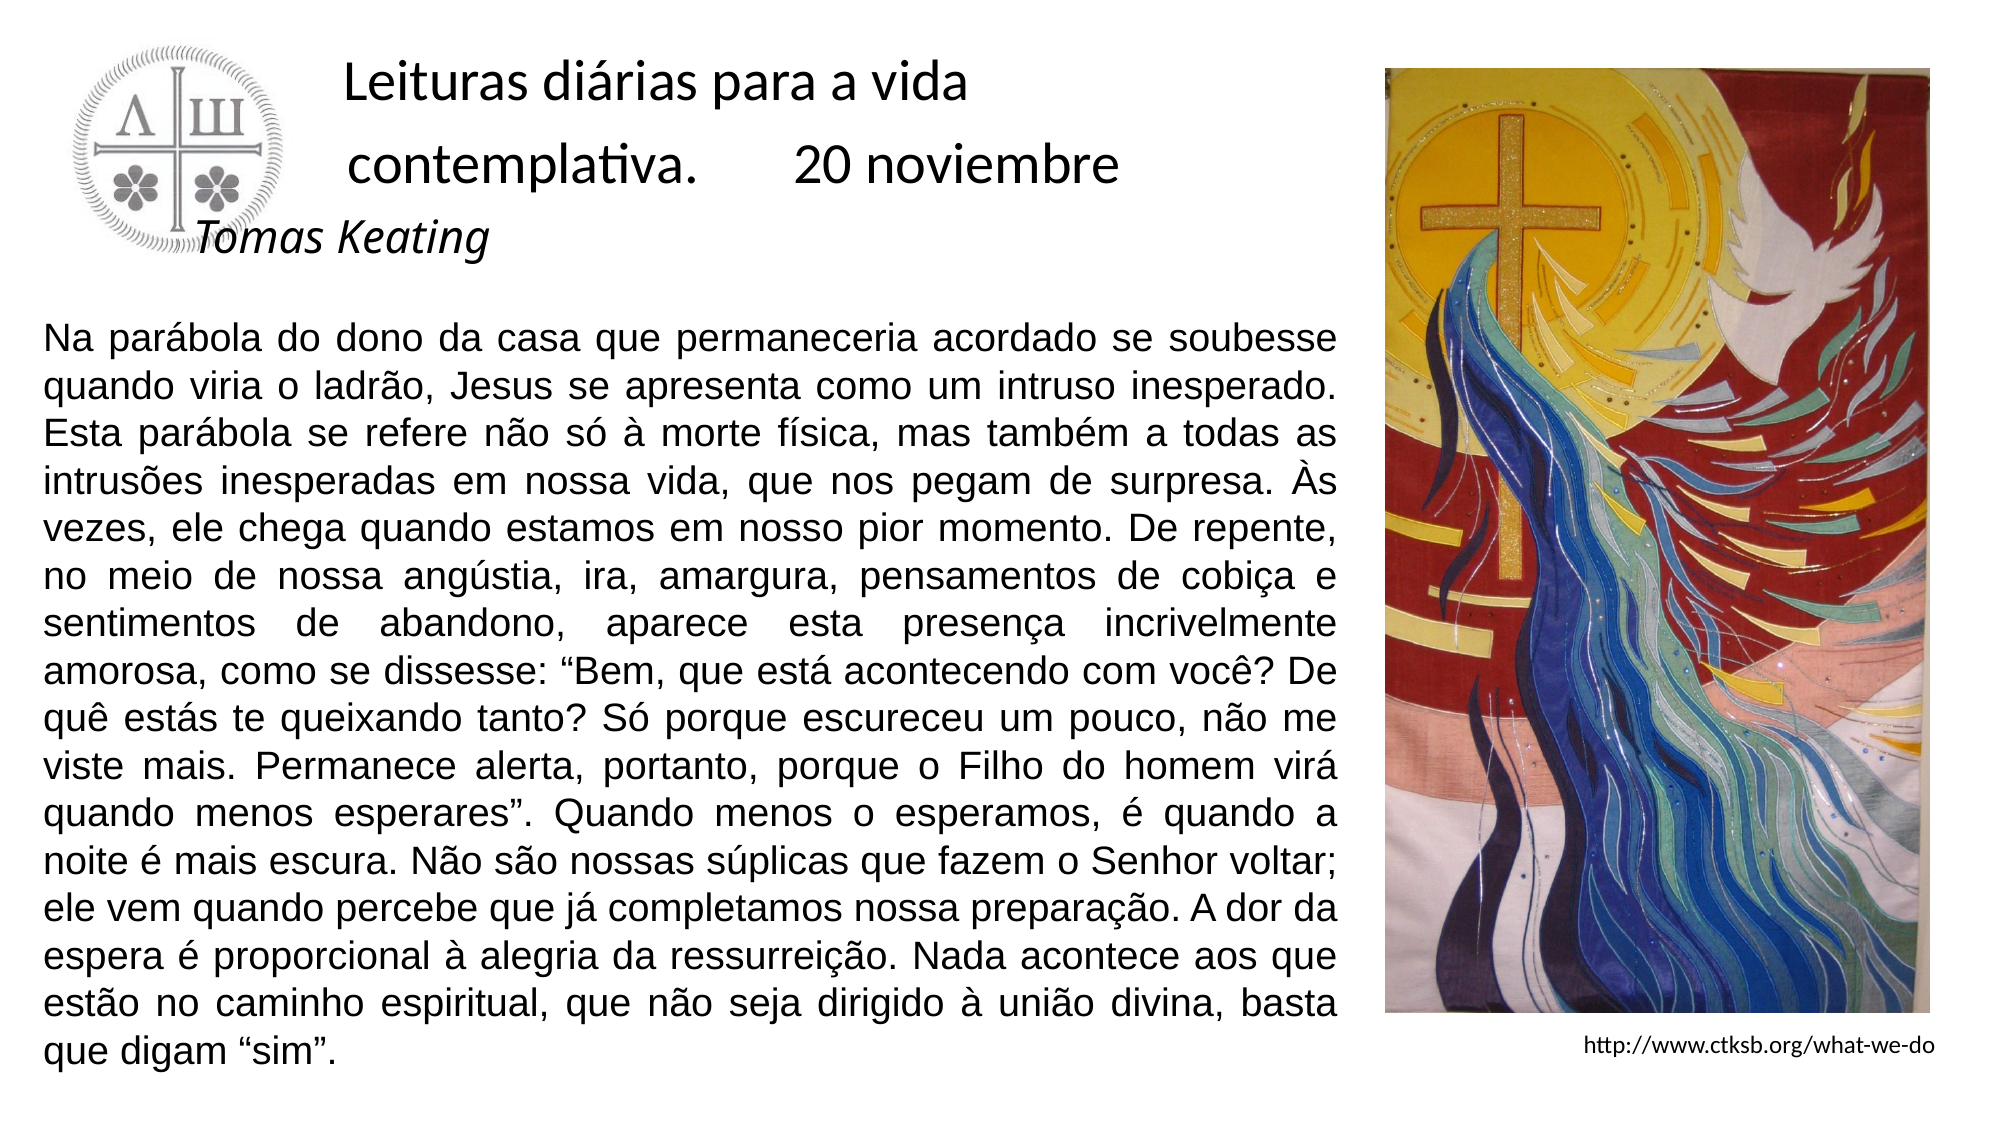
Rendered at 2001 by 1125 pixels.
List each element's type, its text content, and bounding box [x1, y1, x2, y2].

picture [65, 36, 293, 264]
text_box http://www.ctksb.org/what-we-do [1385, 1021, 1951, 1067]
text_box [975, 537, 1025, 588]
picture [1385, 68, 1930, 1013]
text_box Leituras diárias para a vida contemplativa. 20 noviembre Tomas Keating Na parábola do dono da casa que permaneceria acordado se soubesse quando viria o ladrão, Jesus se apresenta como um intruso inesperado. Esta parábola se refere não só à morte física, mas também a todas as intrusões inesperadas em nossa vida, que nos pegam de surpresa. Às vezes, ele chega quando estamos em nosso pior momento. De repente, no meio de nossa angústia, ira, amargura, pensamentos de cobiça e sentimentos de abandono, aparece esta presença incrivelmente amorosa, como se dissesse: “Bem, que está acontecendo com você? De quê estás te queixando tanto? Só porque escureceu um pouco, não me viste mais. Permanece alerta, portanto, porque o Filho do homem virá quando menos esperares”. Quando menos o esperamos, é quando a noite é mais escura. Não são nossas súplicas que fazem o Senhor voltar; ele vem quando percebe que já completamos nossa preparação. A dor da espera é proporcional à alegria da ressurreição. Nada acontece aos que estão no caminho espiritual, que não seja dirigido à união divina, basta que digam “sim”. [28, 34, 1354, 1122]
